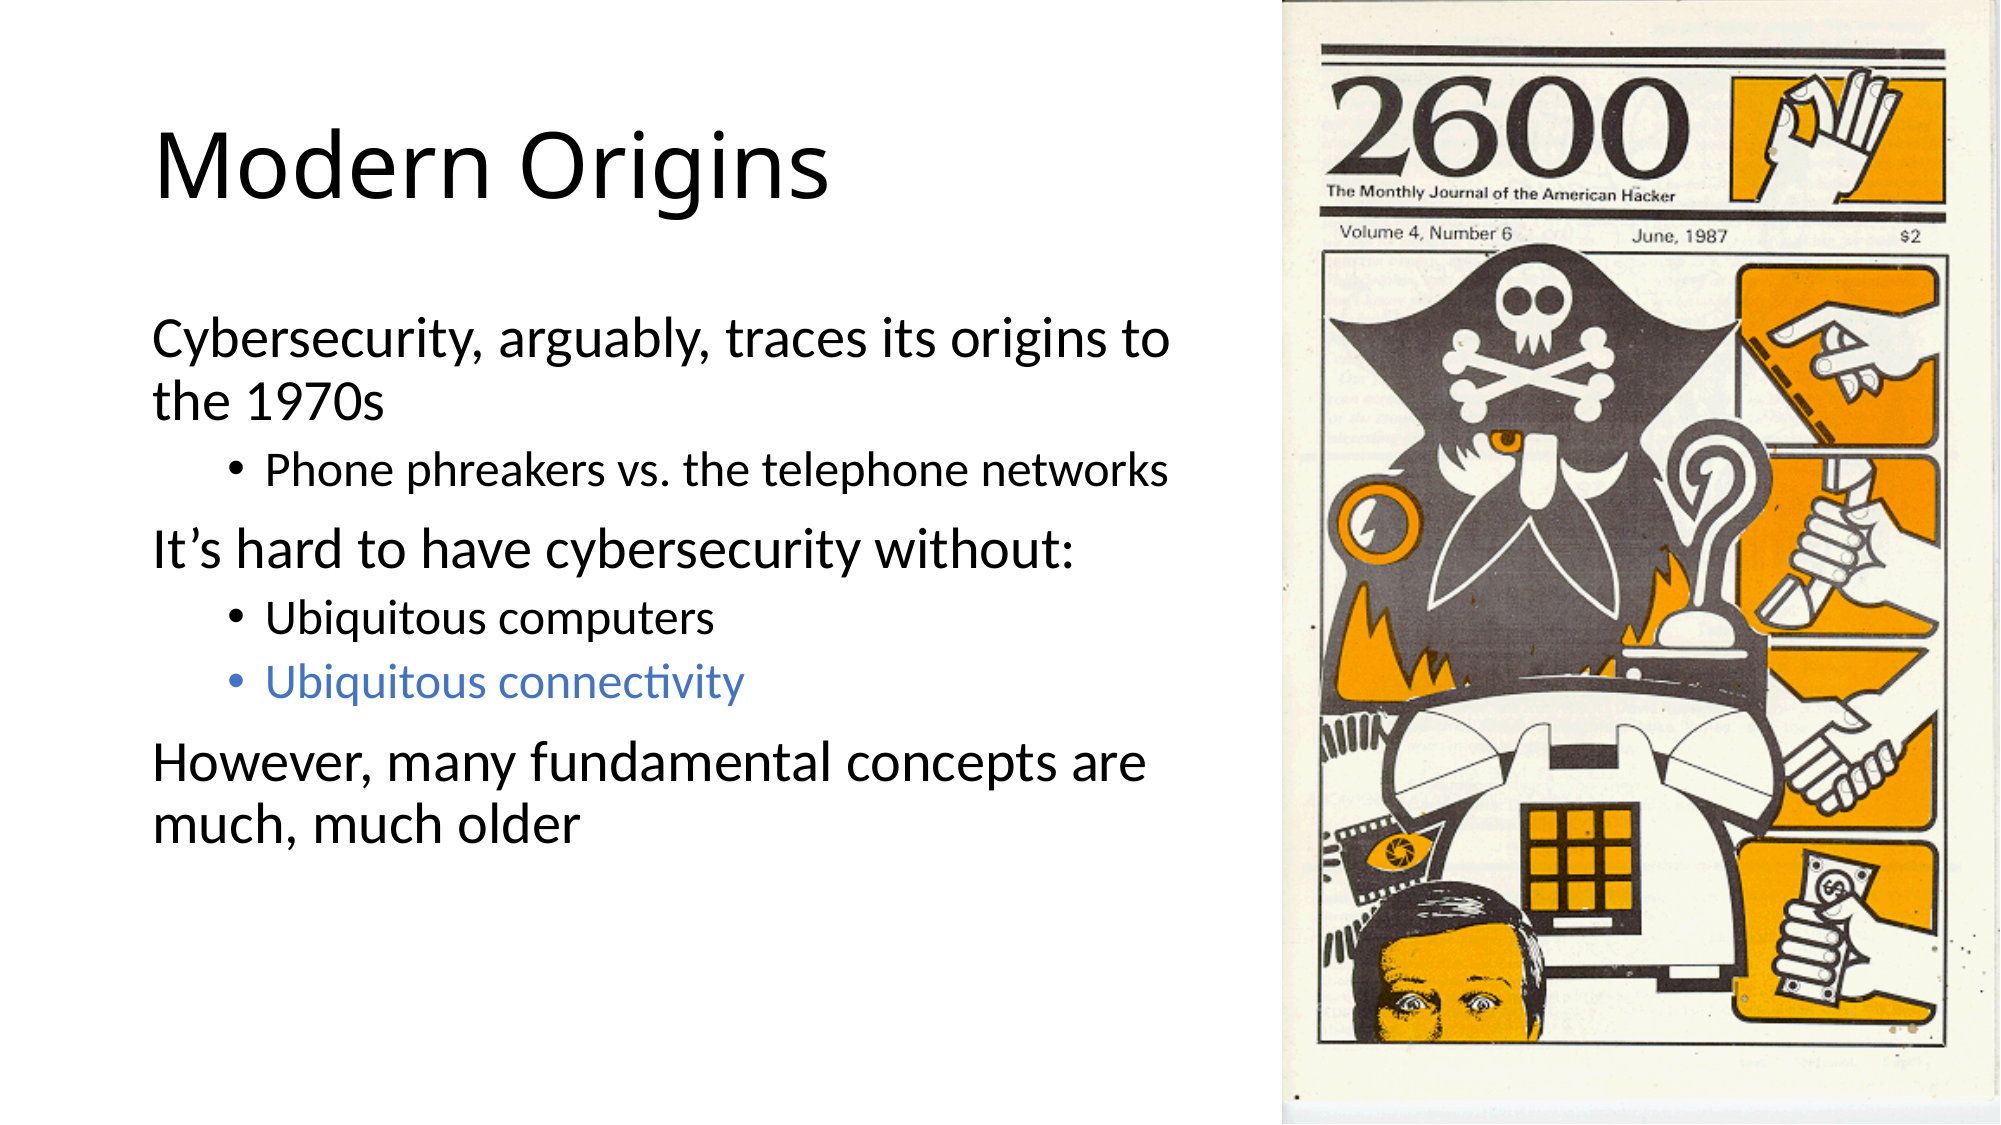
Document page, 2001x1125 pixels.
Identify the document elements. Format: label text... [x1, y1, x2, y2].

list Cybersecurity, arguably, traces its origins to the 1970s Phone phreakers vs. the telephone networks It’s hard to have cybersecurity without: Ubiquitous computers Ubiquitous connectivity However, many fundamental concepts are much, much older [137, 299, 1213, 1014]
title Modern Origins [137, 59, 1282, 278]
picture [1282, 0, 2000, 1124]
